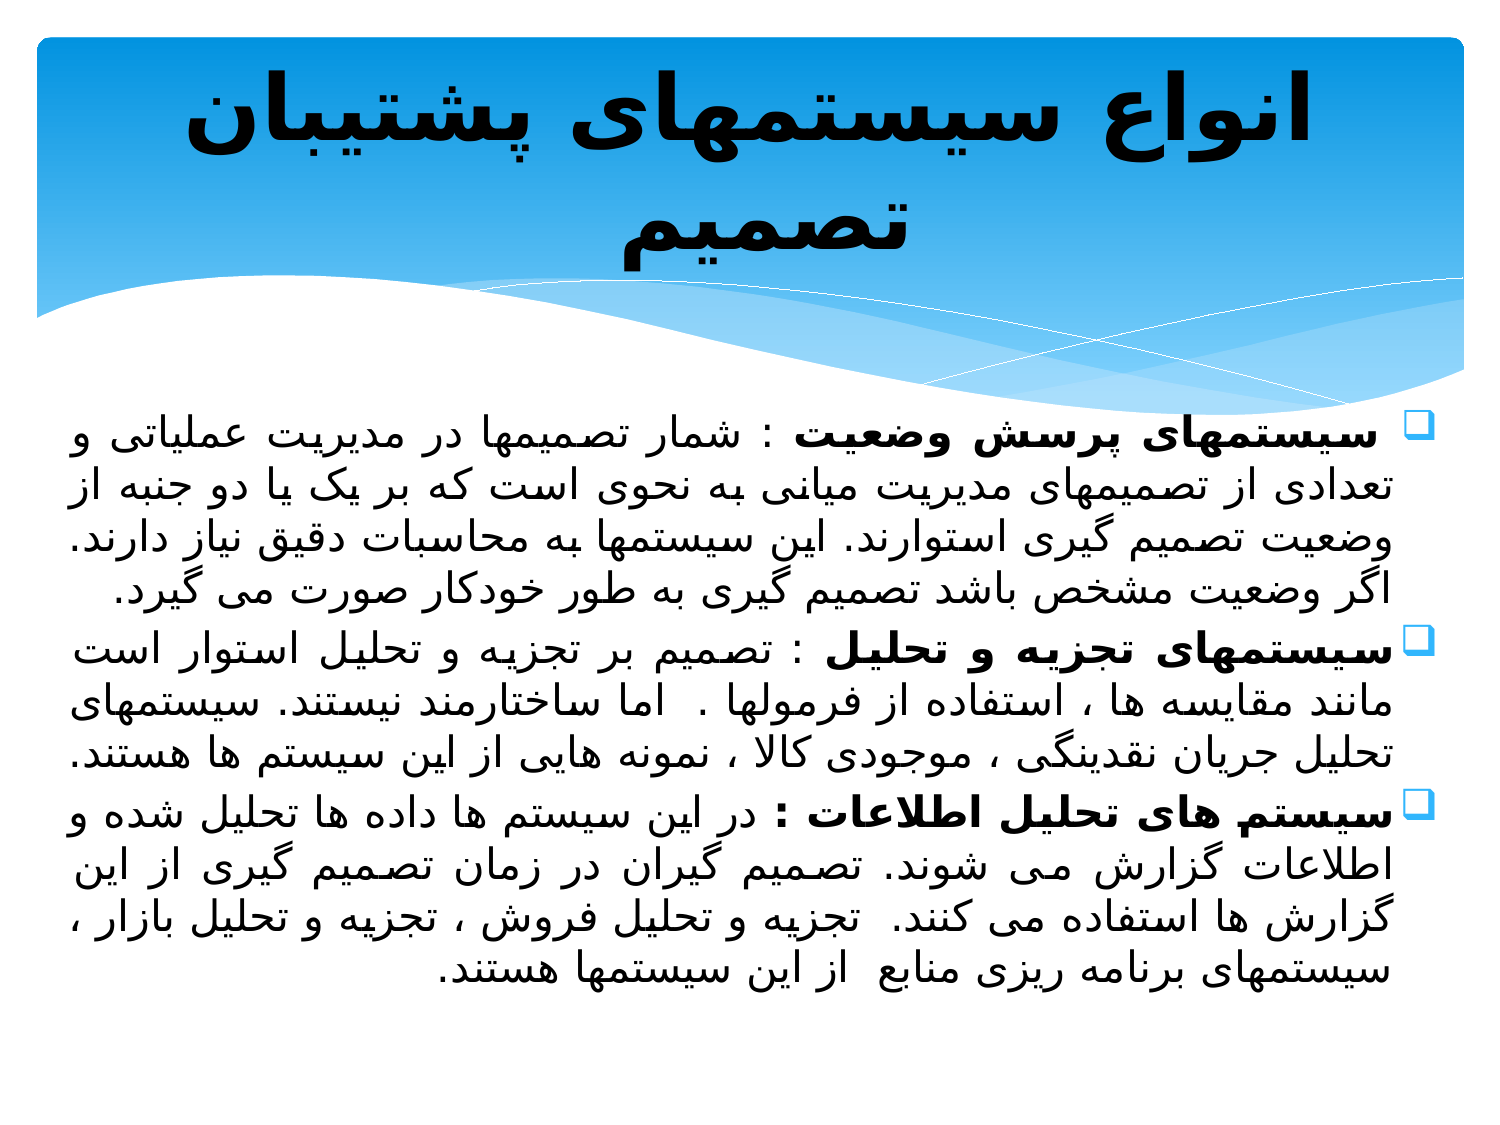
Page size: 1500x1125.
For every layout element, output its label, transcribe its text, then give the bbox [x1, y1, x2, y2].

title انواع سیستمهای پشتیبان تصمیم [75, 55, 1425, 261]
list سیستمهای پرسش وضعیت : شمار تصمیمها در مدیریت عملیاتی و تعدادی از تصمیمهای مدیریت میانی به نحوی است که بر یک یا دو جنبه از وضعیت تصمیم گیری استوارند. این سیستمها به محاسبات دقیق نیاز دارند. اگر وضعیت مشخص باشد تصمیم گیری به طور خودکار صورت می گیرد. سیستمهای تجزیه و تحلیل : تصمیم بر تجزیه و تحلیل استوار است مانند مقایسه ها ، استفاده از فرمولها . اما ساختارمند نیستند. سیستمهای تحلیل جریان نقدینگی ، موجودی کالا ، نمونه هایی از این سیستم ها هستند. سیستم های تحلیل اطلاعات : در این سیستم ها داده ها تحلیل شده و اطلاعات گزارش می شوند. تصمیم گیران در زمان تصمیم گیری از این گزارش ها استفاده می کنند. تجزیه و تحلیل فروش ، تجزیه و تحلیل بازار ، سیستمهای برنامه ریزی منابع از این سیستمها هستند. [53, 397, 1447, 1083]
